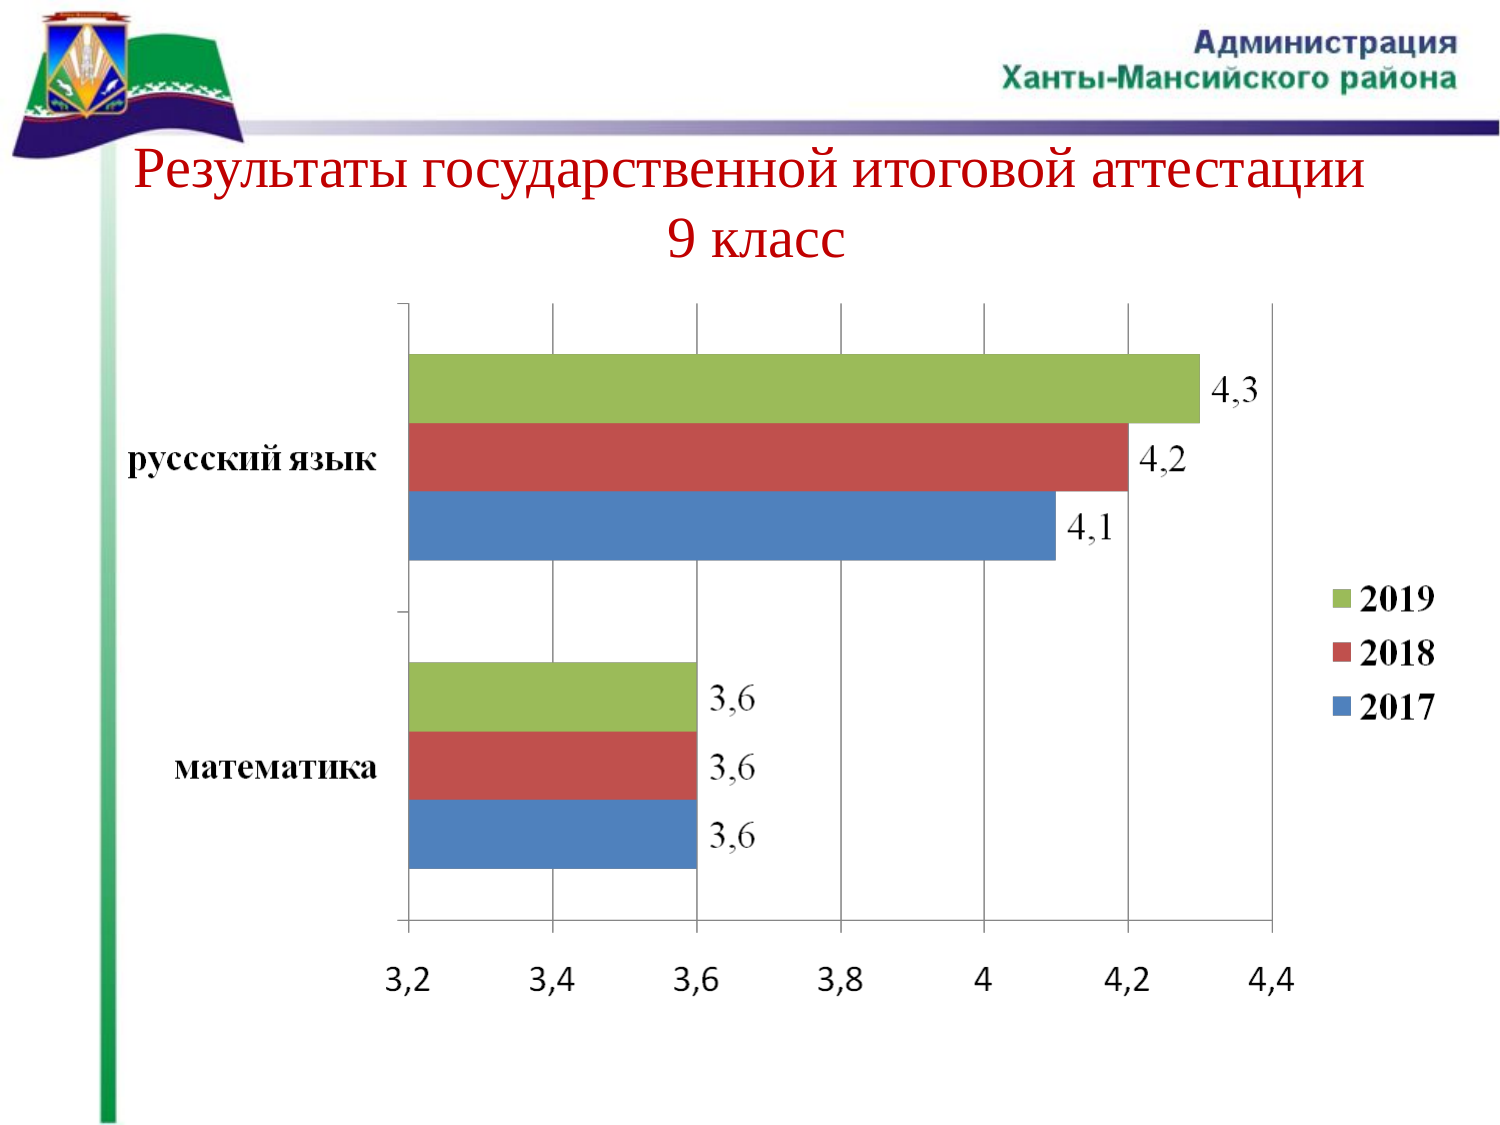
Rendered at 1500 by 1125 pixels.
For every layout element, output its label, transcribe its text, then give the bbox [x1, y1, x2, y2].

picture [0, 0, 1500, 1125]
text_box Результаты государственной итоговой аттестации 9 класс [81, 105, 1432, 293]
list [105, 280, 1456, 1024]
